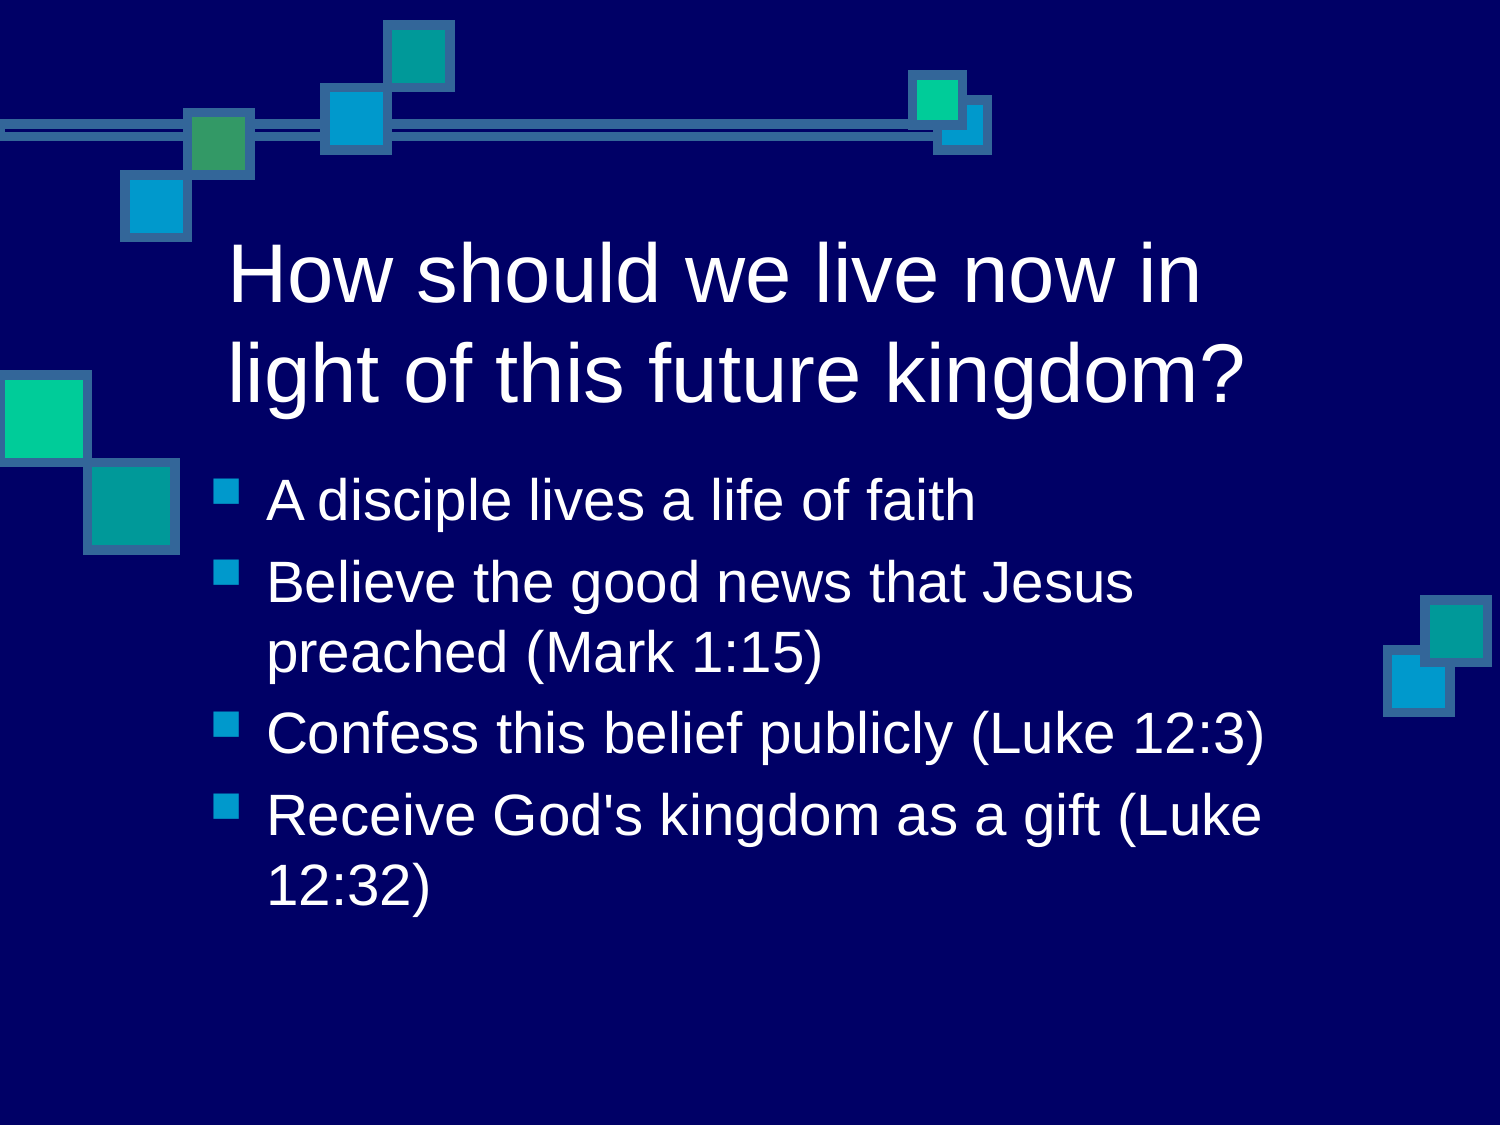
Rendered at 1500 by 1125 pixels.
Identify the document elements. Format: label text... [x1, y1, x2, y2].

list A disciple lives a life of faith Believe the good news that Jesus preached (Mark 1:15) Confess this belief publicly (Luke 12:3) Receive God's kingdom as a gift (Luke 12:32) [194, 454, 1365, 1125]
title How should we live now in light of this future kingdom? [212, 200, 1375, 438]
